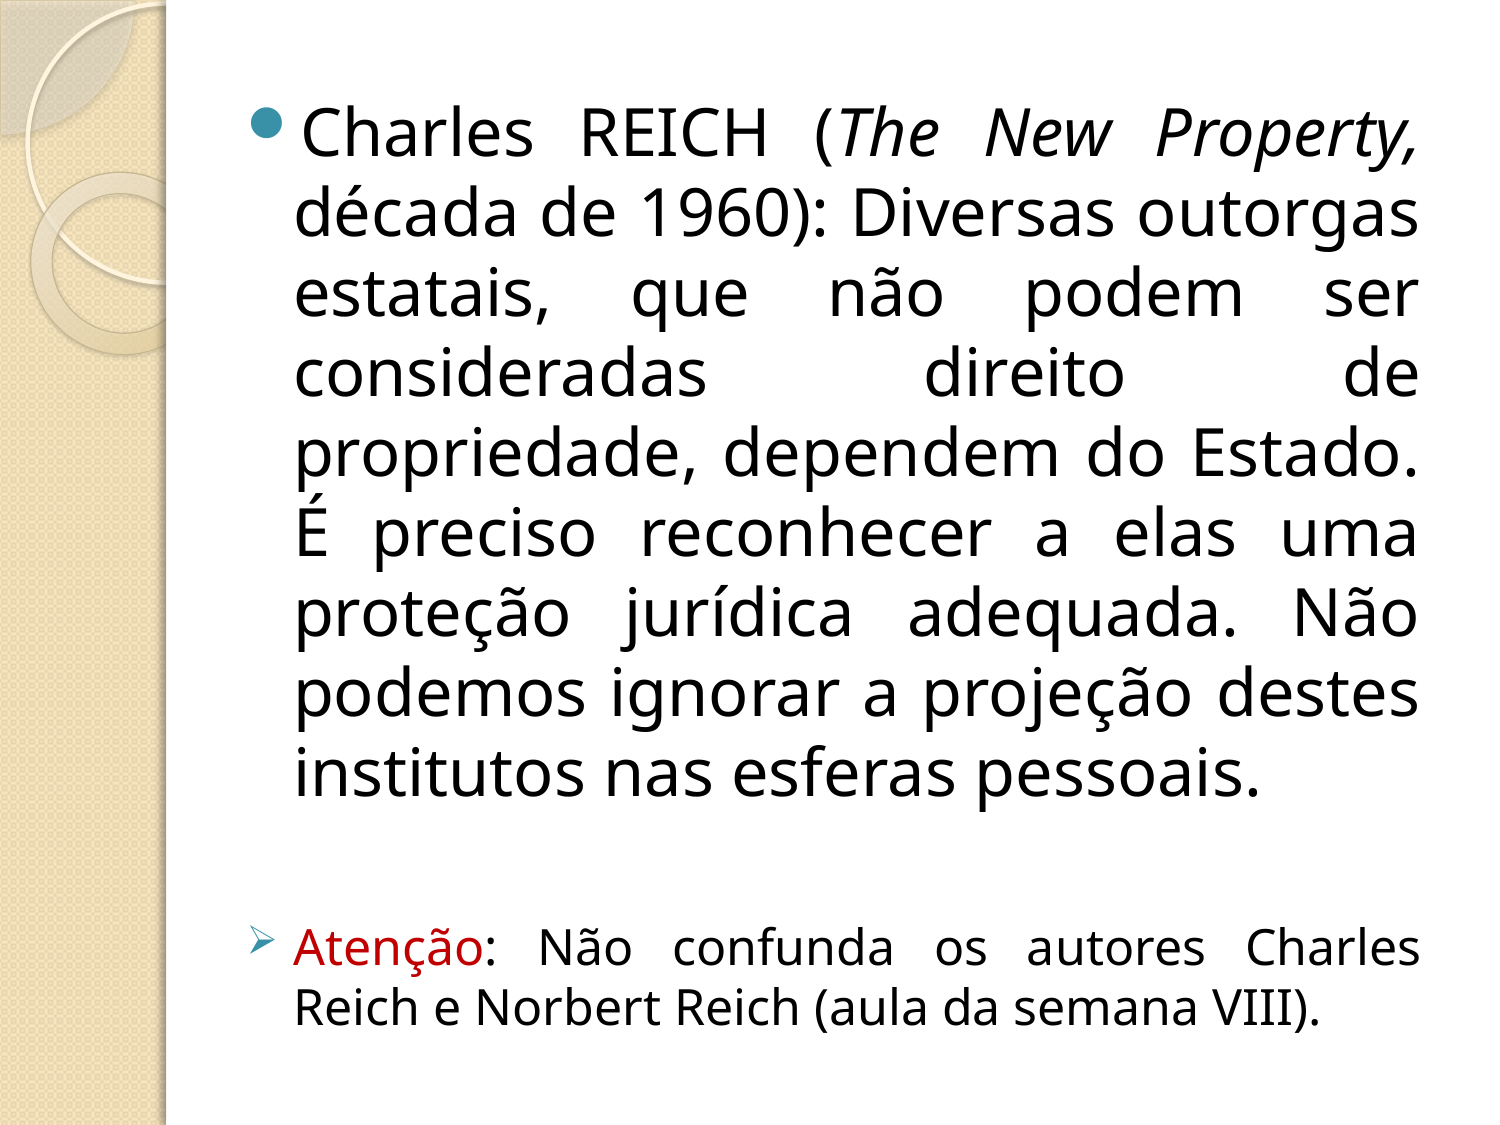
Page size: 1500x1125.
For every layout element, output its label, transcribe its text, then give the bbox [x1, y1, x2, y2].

list Charles REICH (The New Property, década de 1960): Diversas outorgas estatais, que não podem ser consideradas direito de propriedade, dependem do Estado. É preciso reconhecer a elas uma proteção jurídica adequada. Não podemos ignorar a projeção destes institutos nas esferas pessoais. Atenção: Não confunda os autores Charles Reich e Norbert Reich (aula da semana VIII). [218, 54, 1437, 1071]
